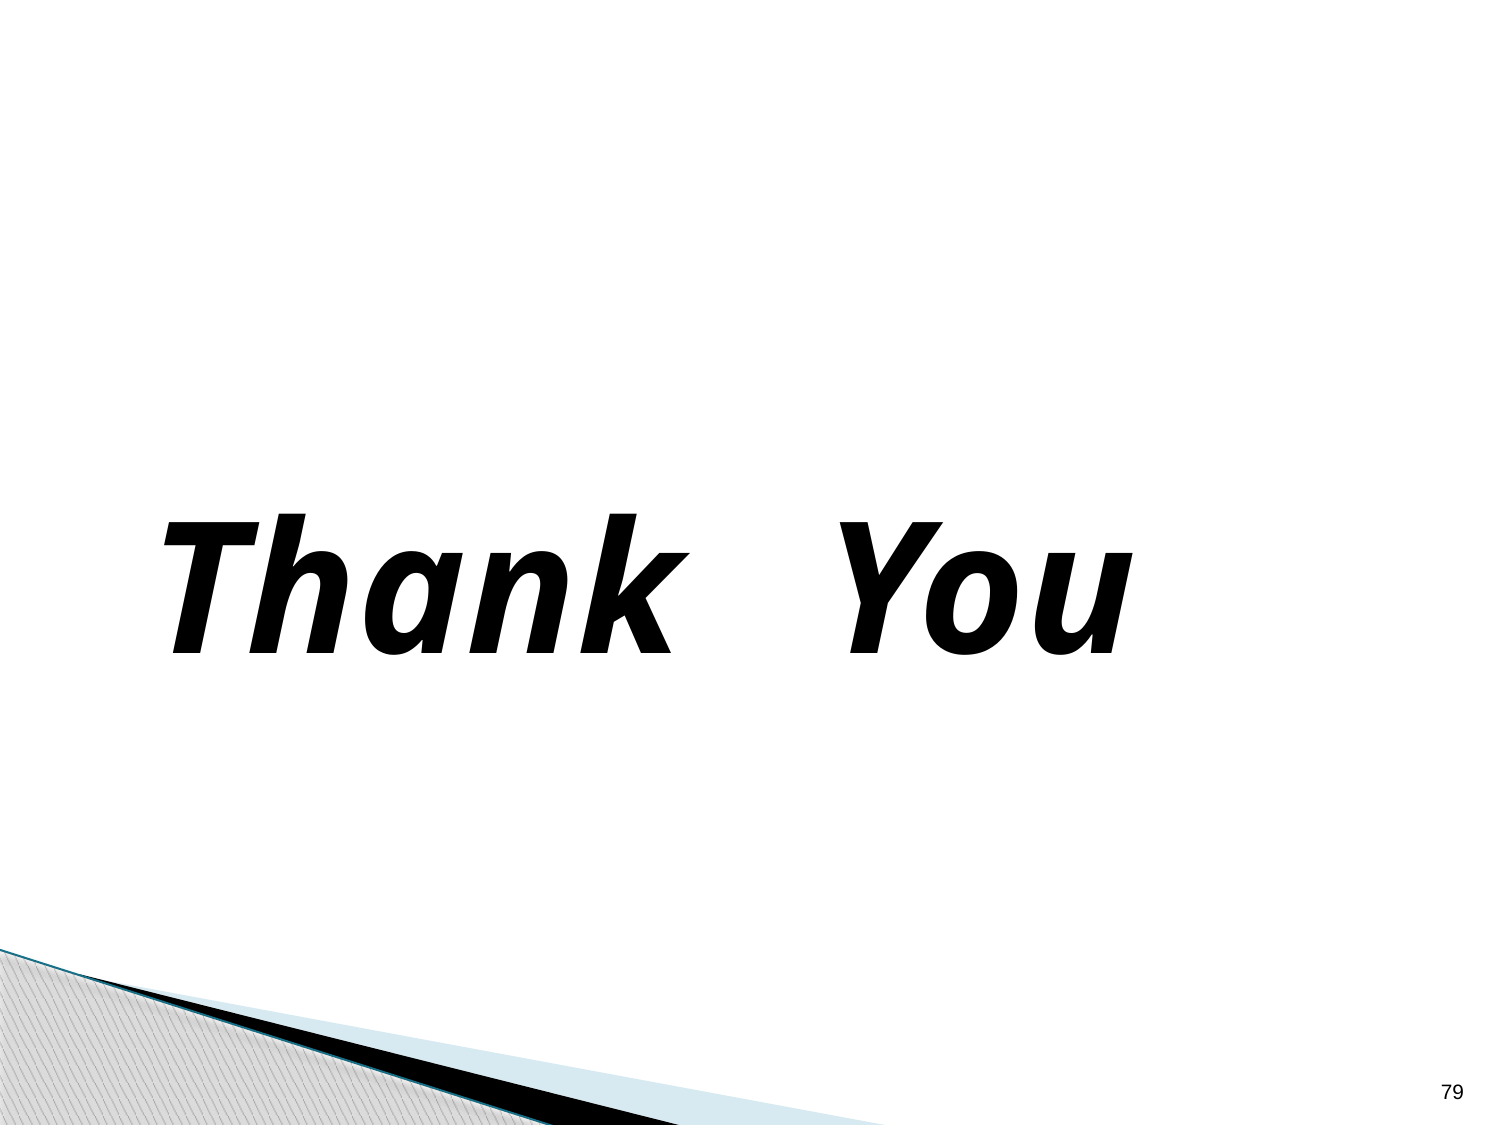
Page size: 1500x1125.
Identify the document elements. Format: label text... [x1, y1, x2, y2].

slide_number 79 [1418, 1051, 1479, 1112]
list Thank You [75, 243, 1425, 986]
